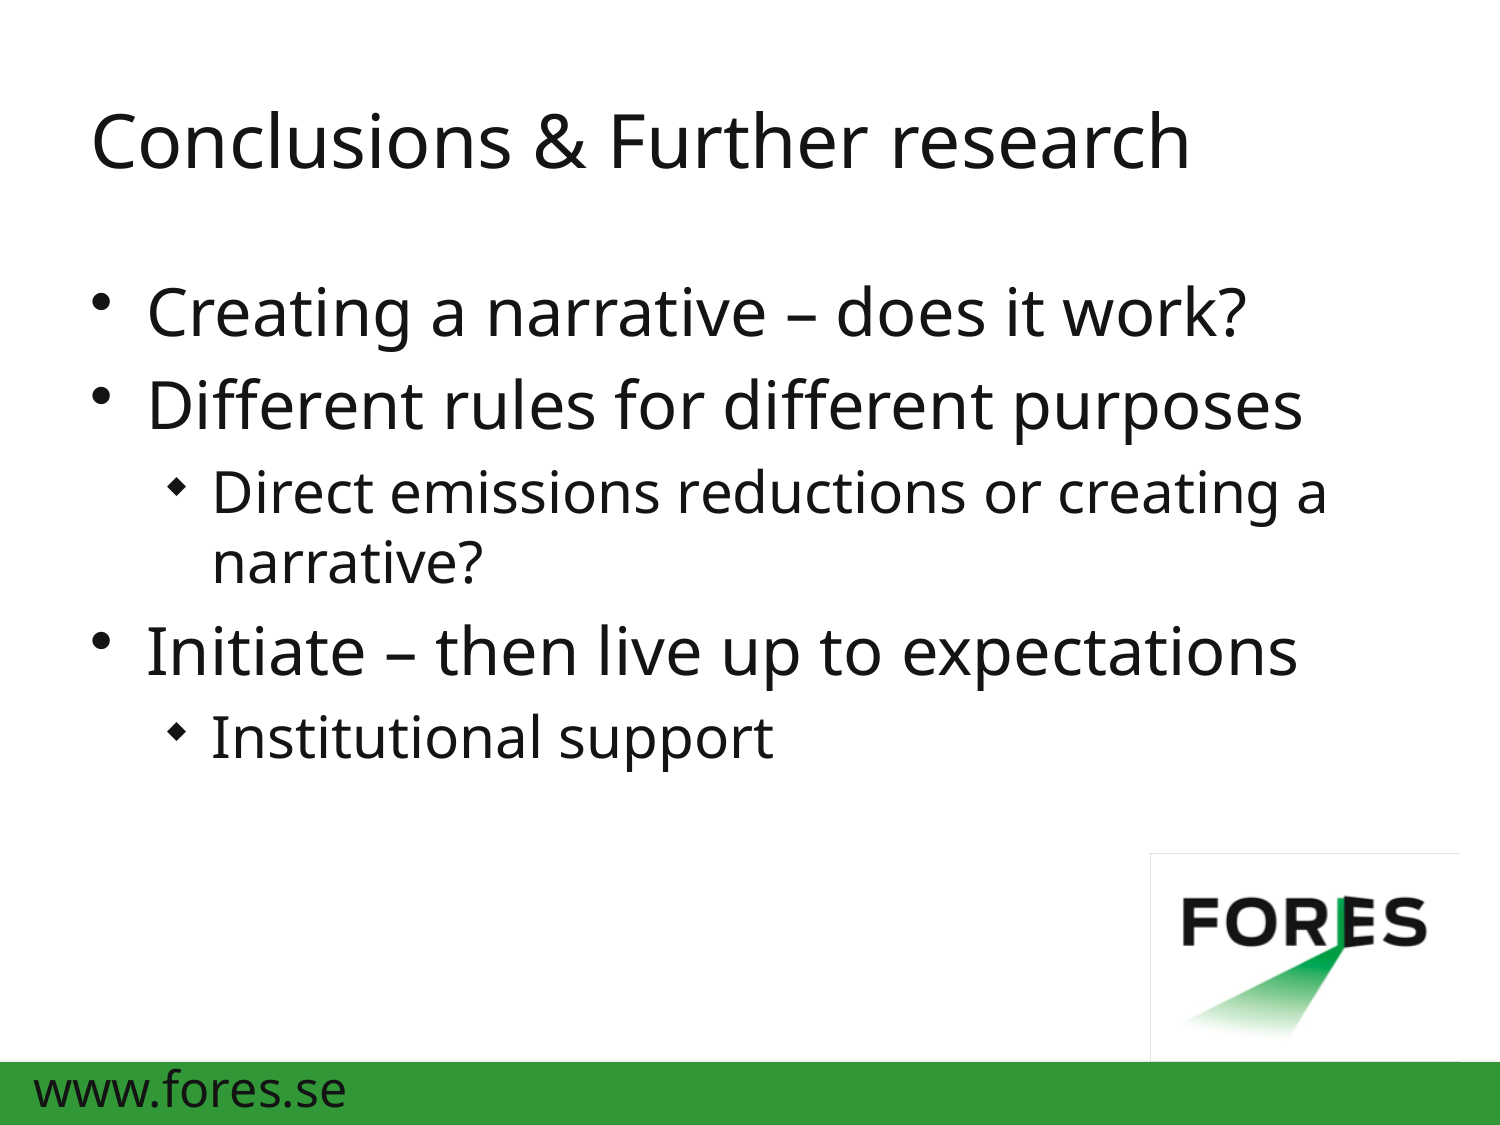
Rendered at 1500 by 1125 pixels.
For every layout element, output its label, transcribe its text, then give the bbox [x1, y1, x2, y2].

picture [1149, 852, 1461, 1063]
title Conclusions & Further research [74, 44, 1426, 233]
list Creating a narrative – does it work? Different rules for different purposes Direct emissions reductions or creating a narrative? Initiate – then live up to expectations Institutional support [74, 262, 1426, 1006]
